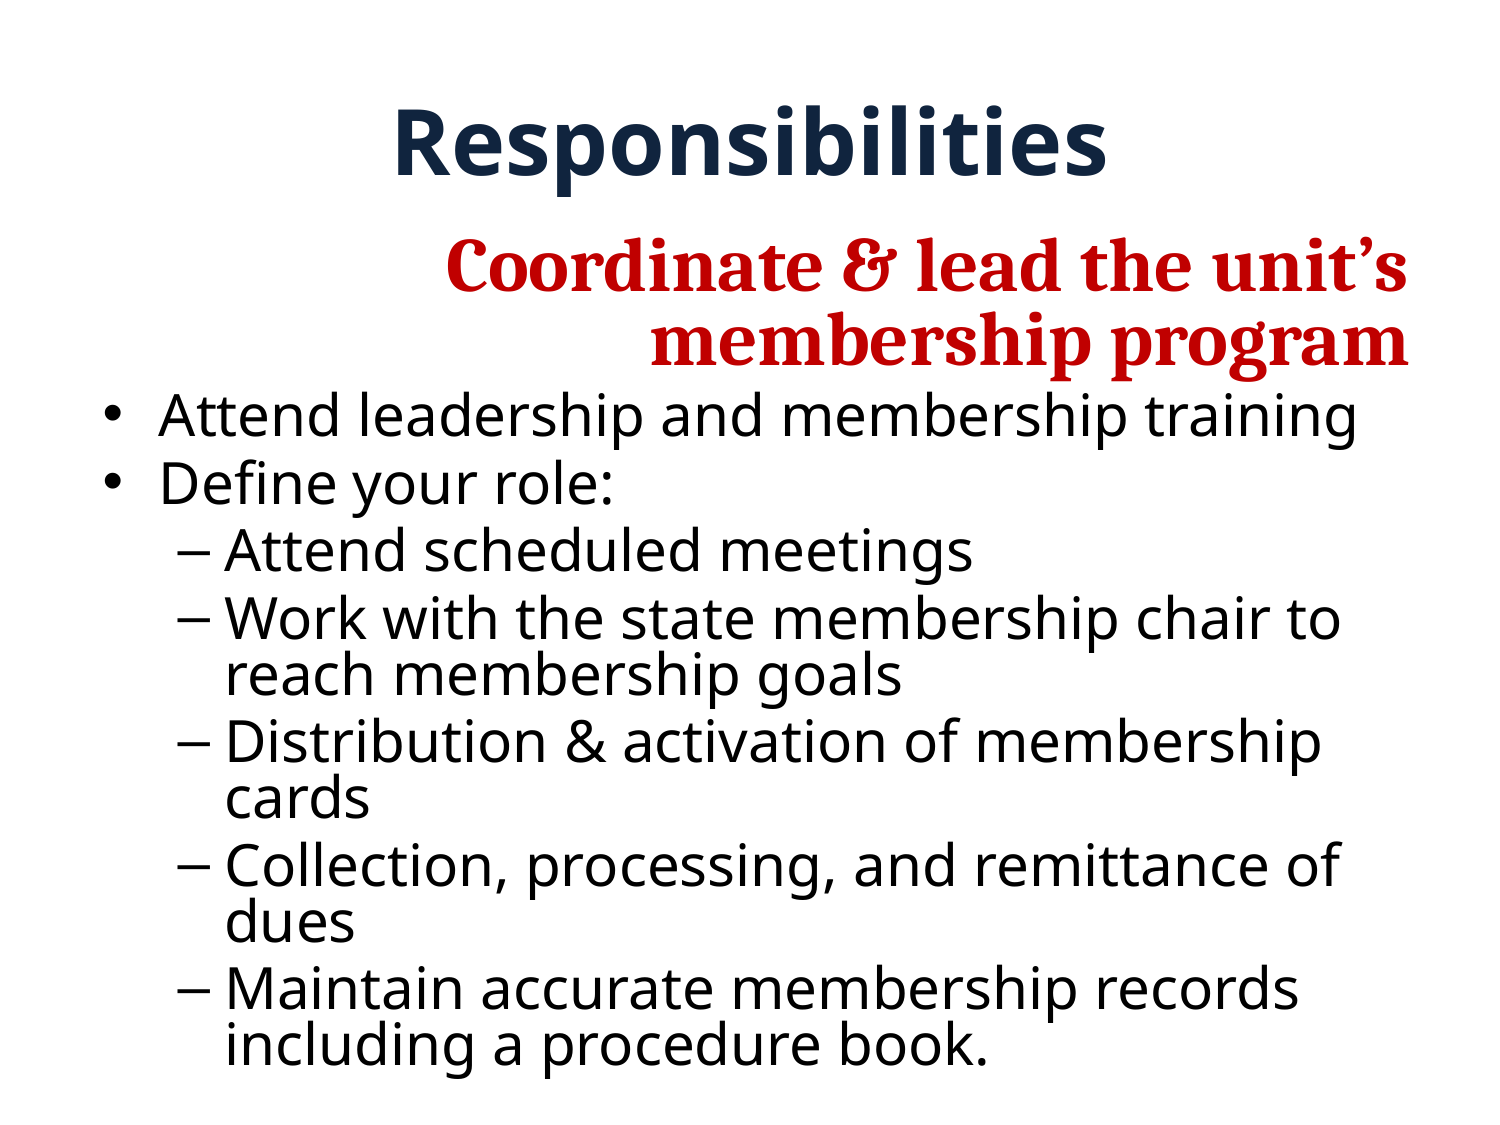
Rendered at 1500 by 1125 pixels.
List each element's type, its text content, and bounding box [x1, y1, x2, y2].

list Coordinate & lead the unit’s membership program Attend leadership and membership training Define your role: Attend scheduled meetings Work with the state membership chair to reach membership goals Distribution & activation of membership cards Collection, processing, and remittance of dues Maintain accurate membership records including a procedure book. [87, 224, 1425, 1088]
title Responsibilities [75, 45, 1425, 233]
